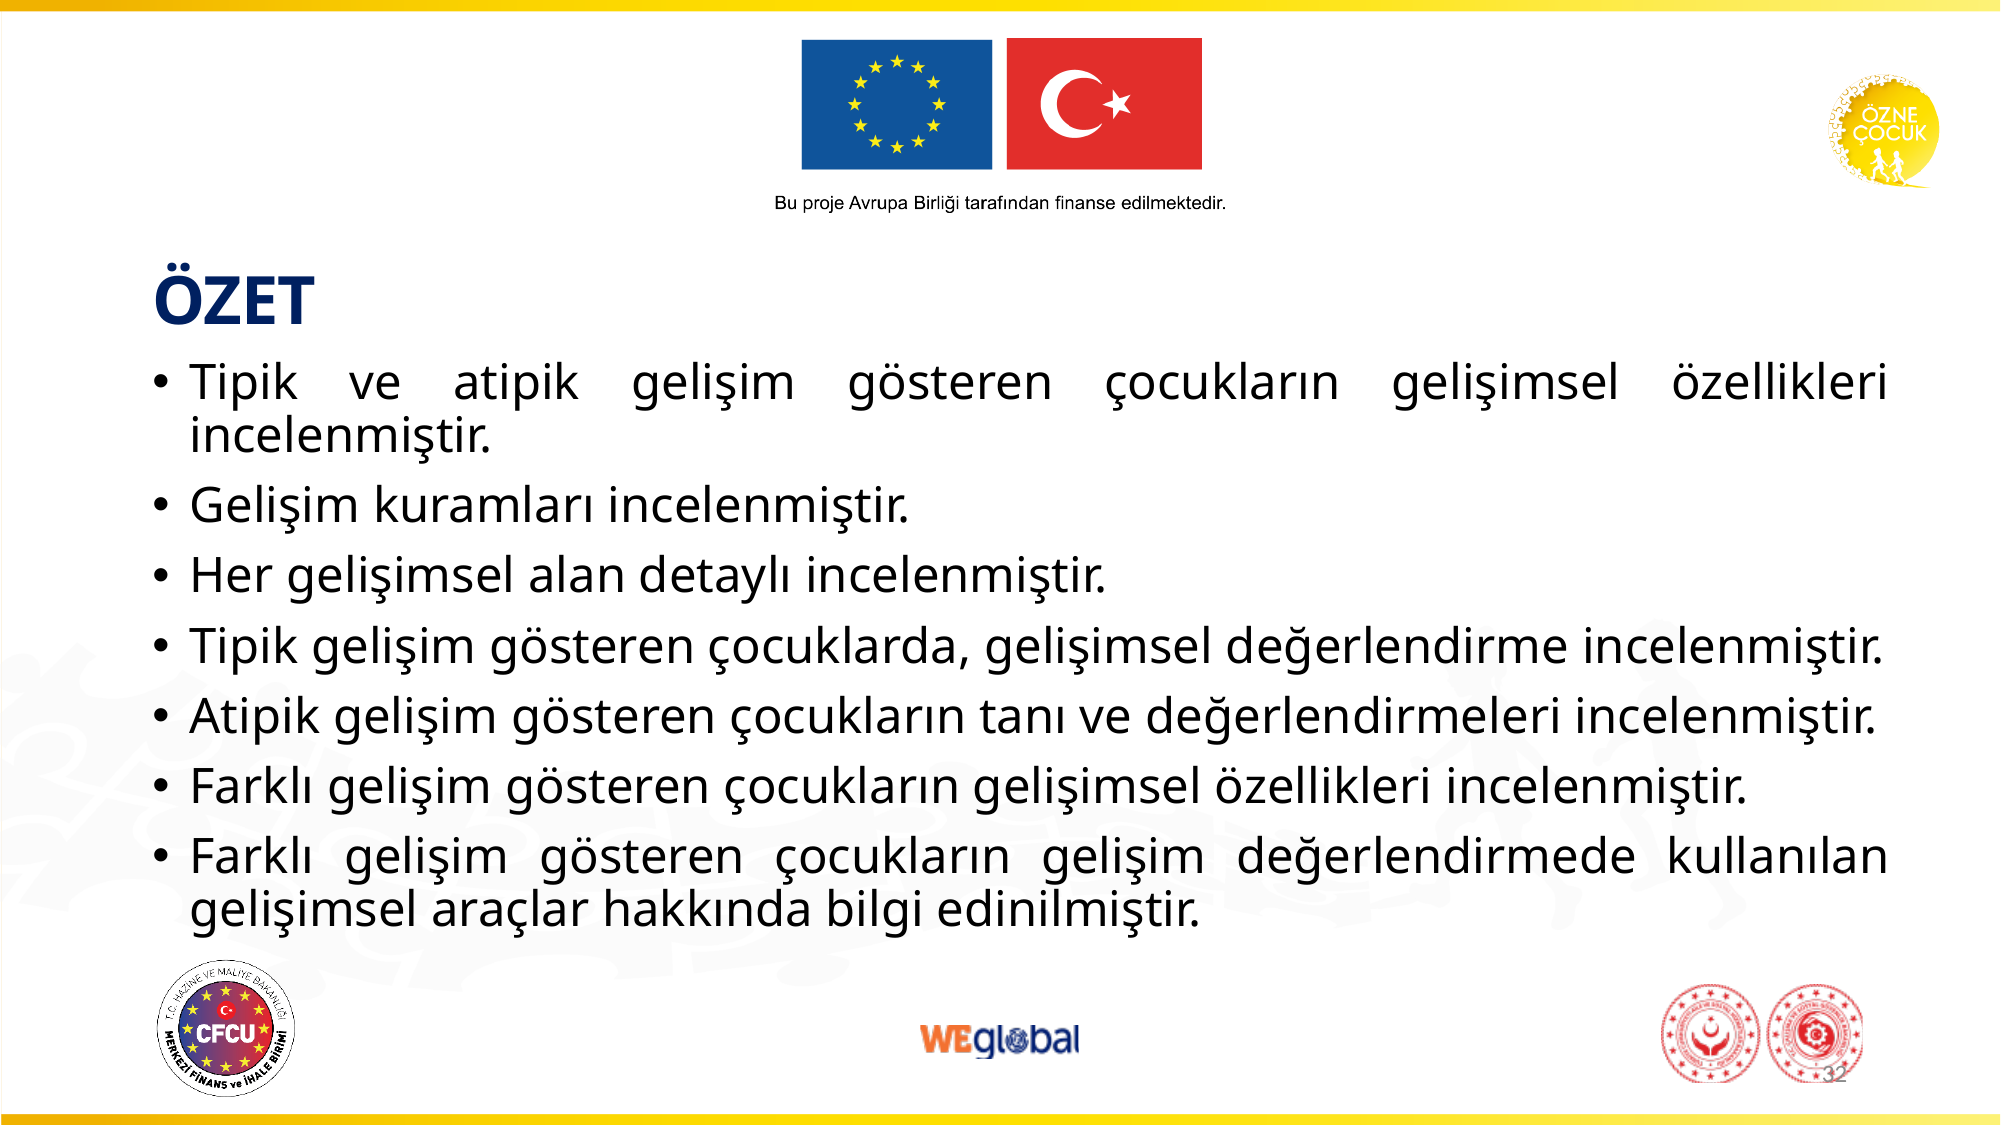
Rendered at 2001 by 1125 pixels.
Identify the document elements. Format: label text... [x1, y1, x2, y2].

slide_number 32 [1412, 1042, 1863, 1103]
title ÖZET [137, 194, 1863, 350]
picture [0, 0, 2001, 1125]
list Tipik ve atipik gelişim gösteren çocukların gelişimsel özellikleri incelenmiştir. Gelişim kuramları incelenmiştir. Her gelişimsel alan detaylı incelenmiştir. Tipik gelişim gösteren çocuklarda, gelişimsel değerlendirme incelenmiştir. Atipik gelişim gösteren çocukların tanı ve değerlendirmeleri incelenmiştir. Farklı gelişim gösteren çocukların gelişimsel özellikleri incelenmiştir. Farklı gelişim gösteren çocukların gelişim değerlendirmede kullanılan gelişimsel araçlar hakkında bilgi edinilmiştir. [137, 350, 1907, 990]
